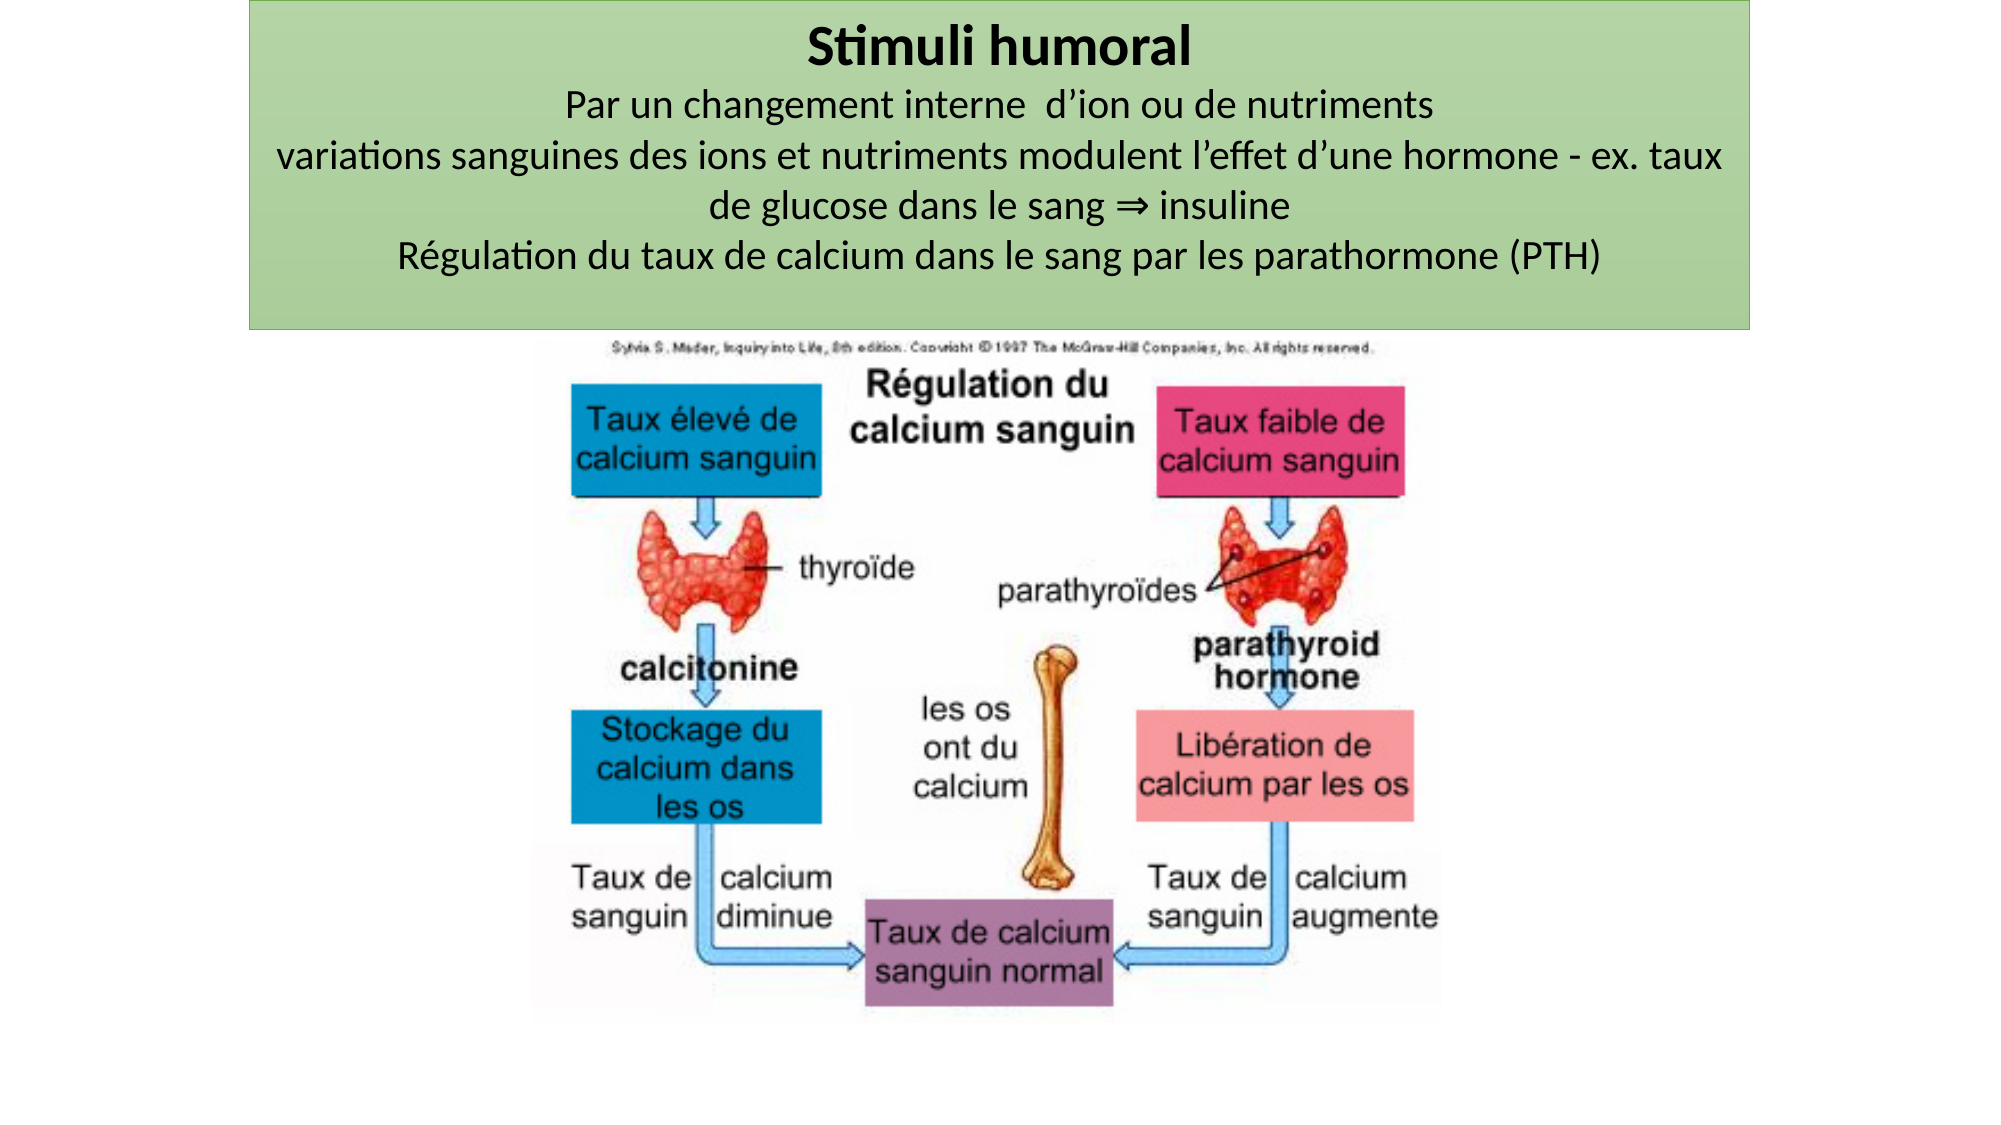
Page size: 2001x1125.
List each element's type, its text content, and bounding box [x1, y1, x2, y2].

picture [531, 339, 1442, 1023]
text_box Stimuli humoral Par un changement interne d’ion ou de nutriments variations sanguines des ions et nutriments modulent l’effet d’une hormone - ex. taux de glucose dans le sang ⇒ insuline Régulation du taux de calcium dans le sang par les parathormone (PTH) [249, 0, 1750, 330]
